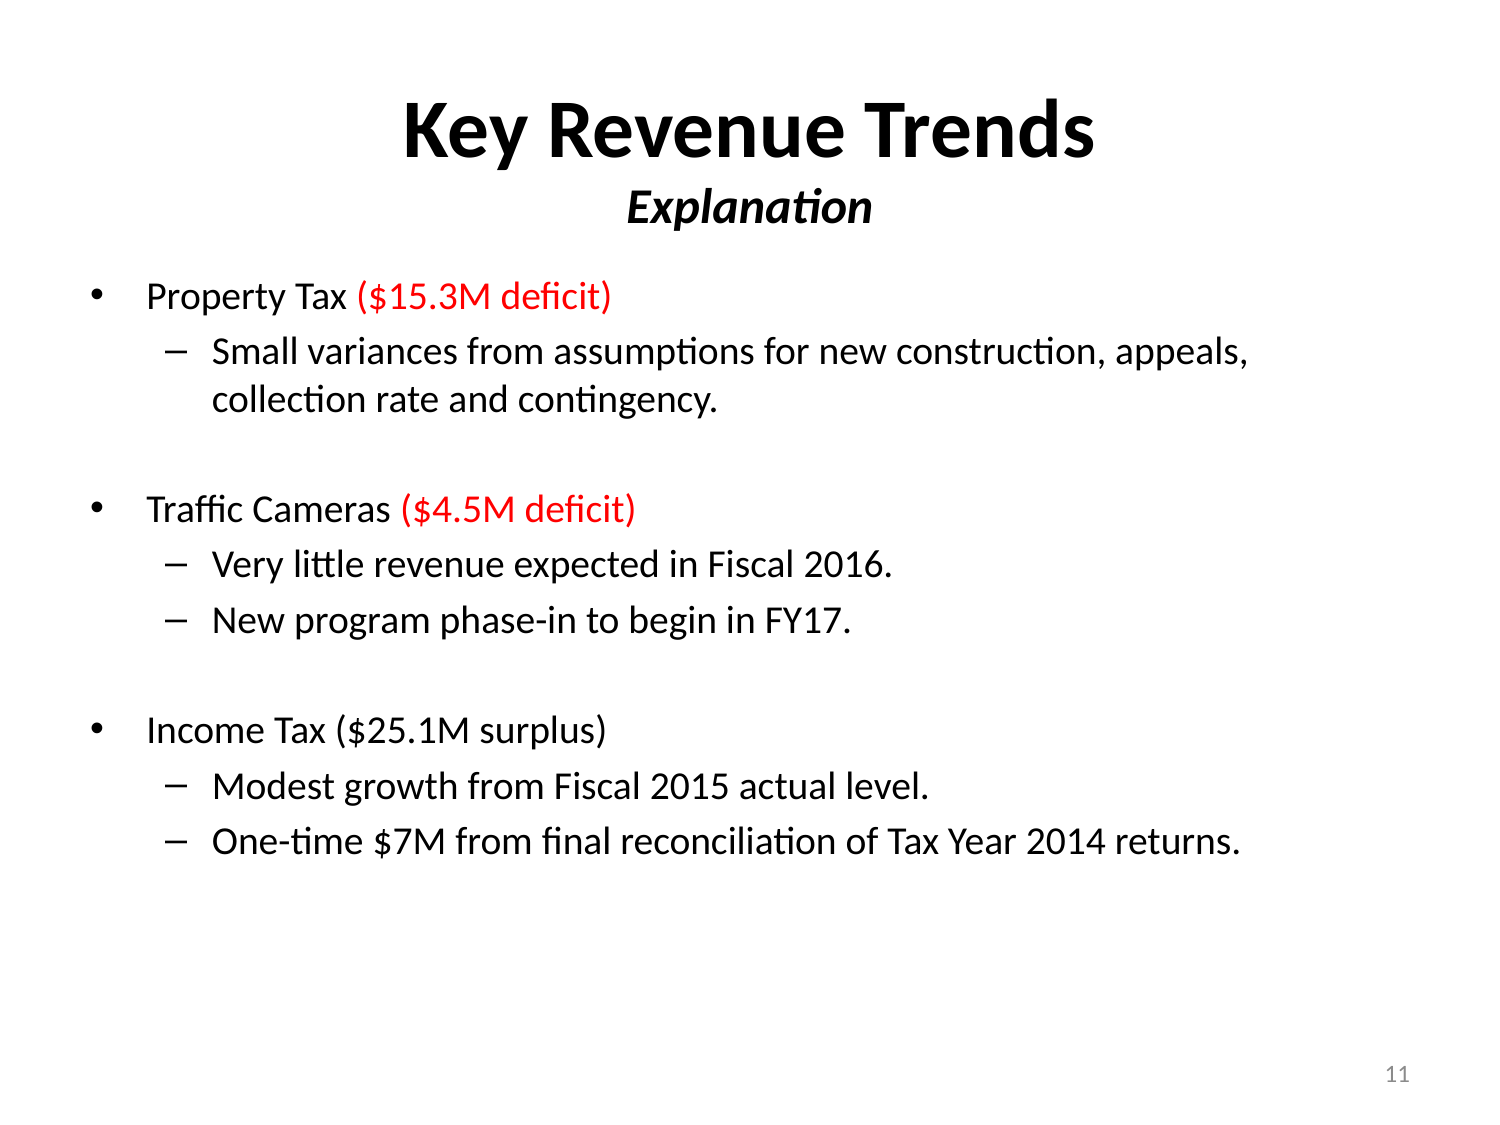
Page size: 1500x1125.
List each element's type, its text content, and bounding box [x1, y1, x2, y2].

list Property Tax ($15.3M deficit) Small variances from assumptions for new construction, appeals, collection rate and contingency. Traffic Cameras ($4.5M deficit) Very little revenue expected in Fiscal 2016. New program phase-in to begin in FY17. Income Tax ($25.1M surplus) Modest growth from Fiscal 2015 actual level. One-time $7M from final reconciliation of Tax Year 2014 returns. [75, 262, 1425, 1050]
slide_number 11 [1074, 1050, 1425, 1103]
title Key Revenue Trends Explanation [75, 45, 1425, 262]
